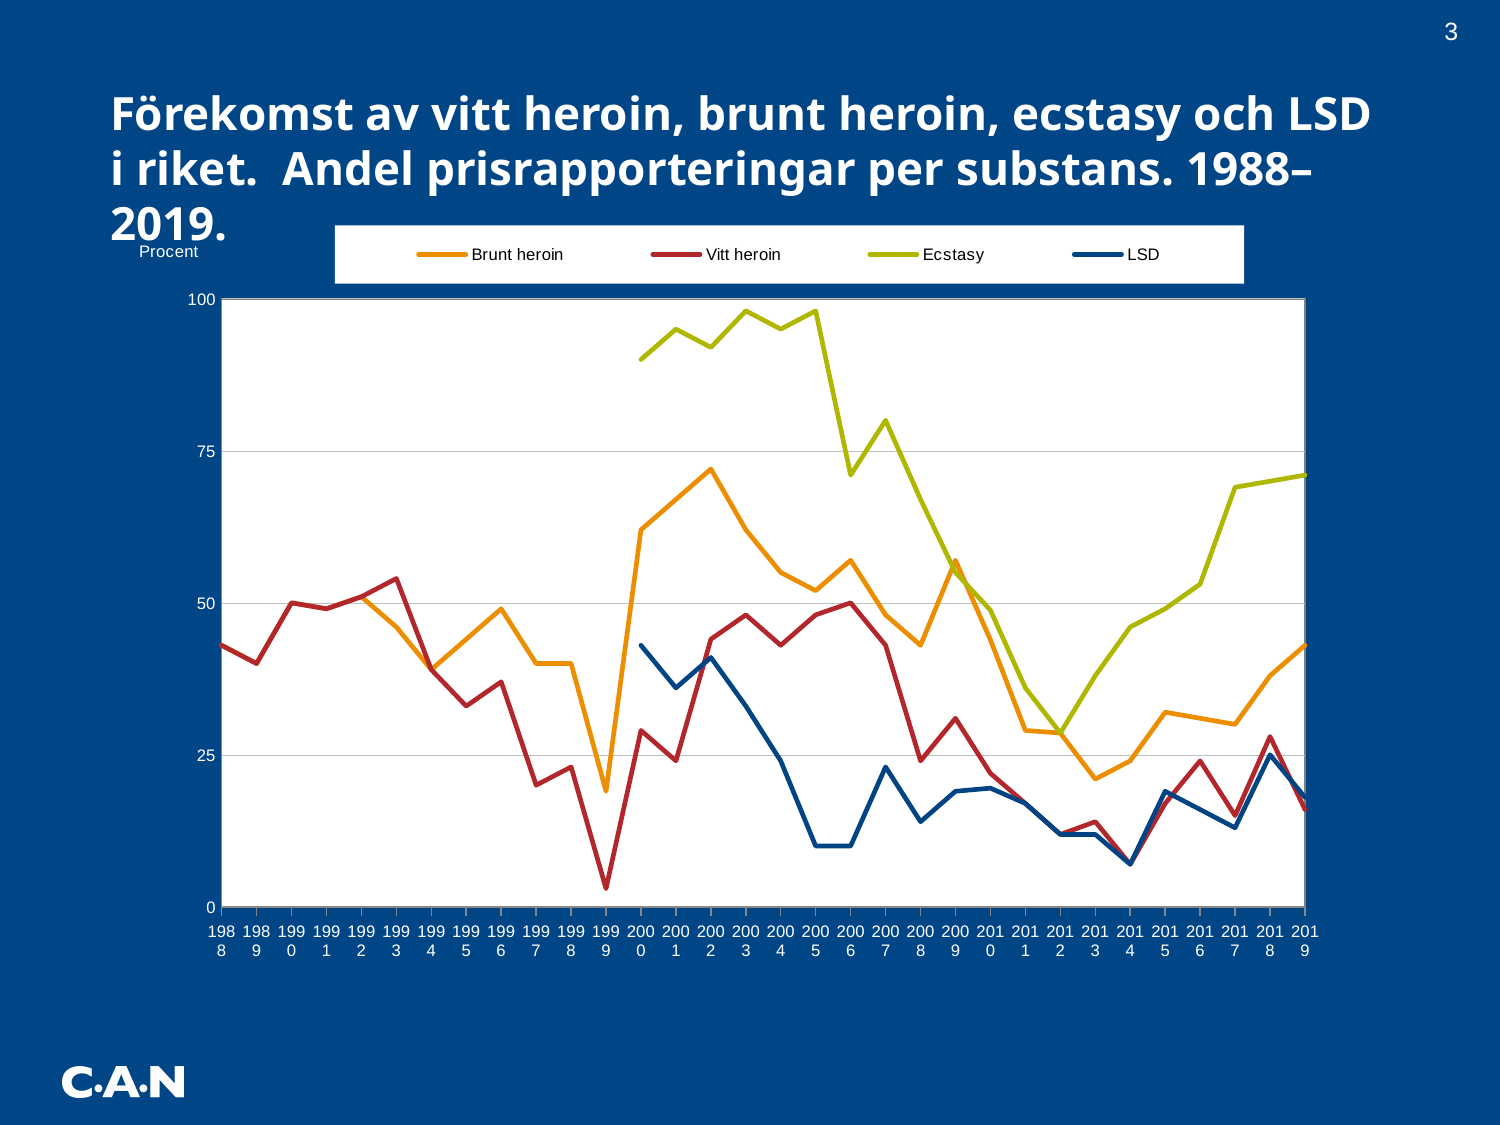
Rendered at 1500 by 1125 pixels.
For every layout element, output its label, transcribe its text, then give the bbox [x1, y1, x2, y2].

text_box Förekomst av vitt heroin, brunt heroin, ecstasy och LSD i riket. Andel prisrapporteringar per substans. 1988–2019. [95, 77, 1405, 258]
text_box 3 [1429, 8, 1500, 53]
picture [62, 1066, 184, 1098]
chart [133, 223, 1367, 987]
